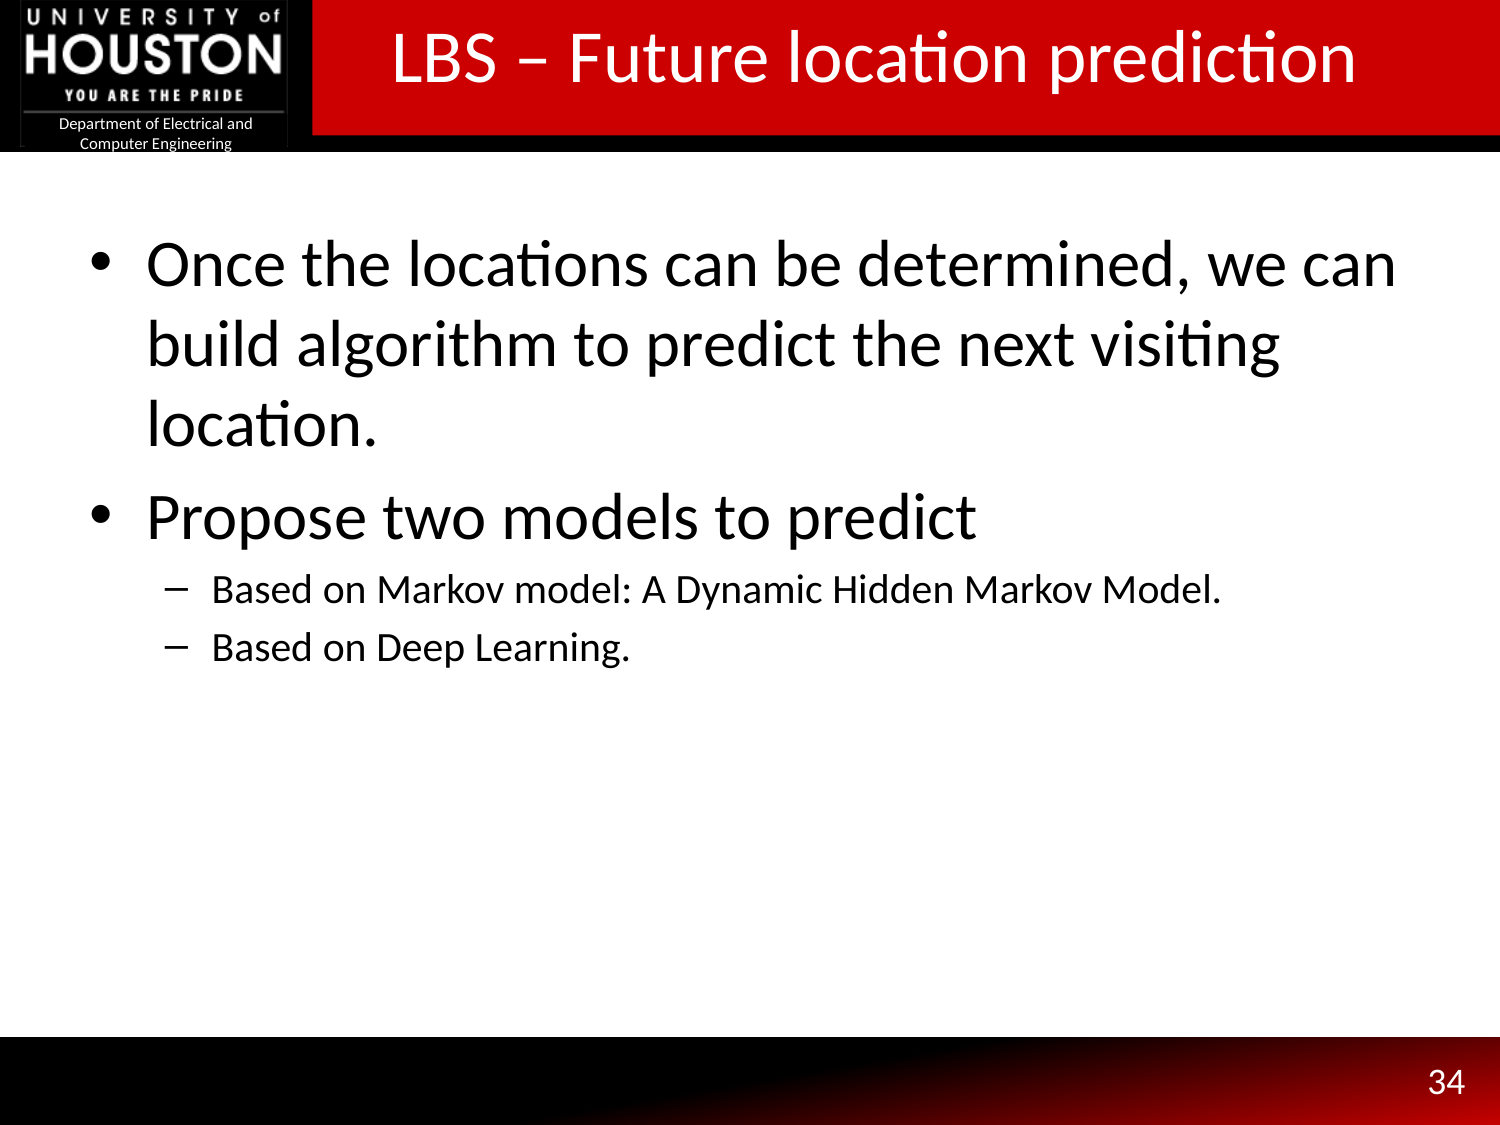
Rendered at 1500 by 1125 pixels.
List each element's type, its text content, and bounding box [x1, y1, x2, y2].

title LBS – Future location prediction [200, 0, 1500, 188]
picture [20, 0, 200, 147]
list Once the locations can be determined, we can build algorithm to predict the next visiting location. Propose two models to predict Based on Markov model: A Dynamic Hidden Markov Model. Based on Deep Learning. [75, 212, 1425, 1005]
slide_number 34 [1412, 1050, 1488, 1110]
